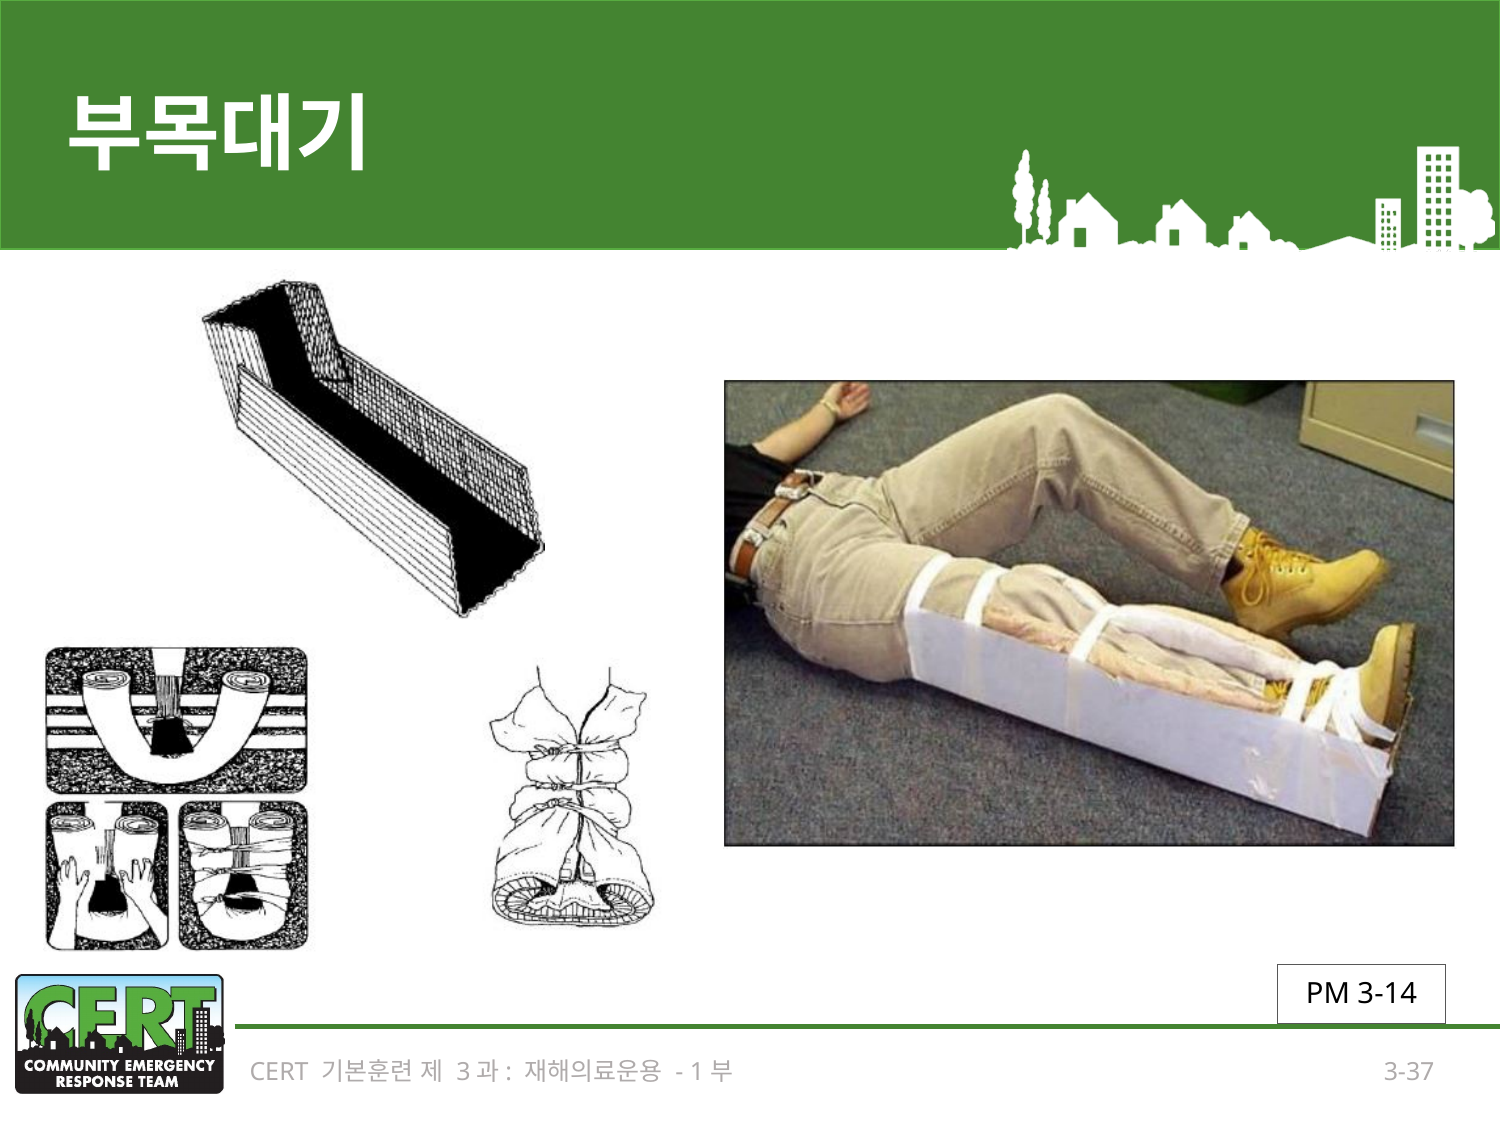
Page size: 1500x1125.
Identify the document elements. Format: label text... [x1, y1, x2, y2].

picture [1004, 139, 1500, 252]
title 부목대기 [51, 52, 1005, 220]
list PM 3-14 [1277, 964, 1446, 1024]
picture [723, 379, 1457, 849]
picture [14, 973, 225, 1094]
list 3-37 [1153, 1047, 1450, 1098]
picture [43, 637, 698, 959]
list CERT 기본훈련 제 3과: 재해의료운용 - 1부 [234, 1047, 990, 1098]
picture [196, 269, 545, 623]
